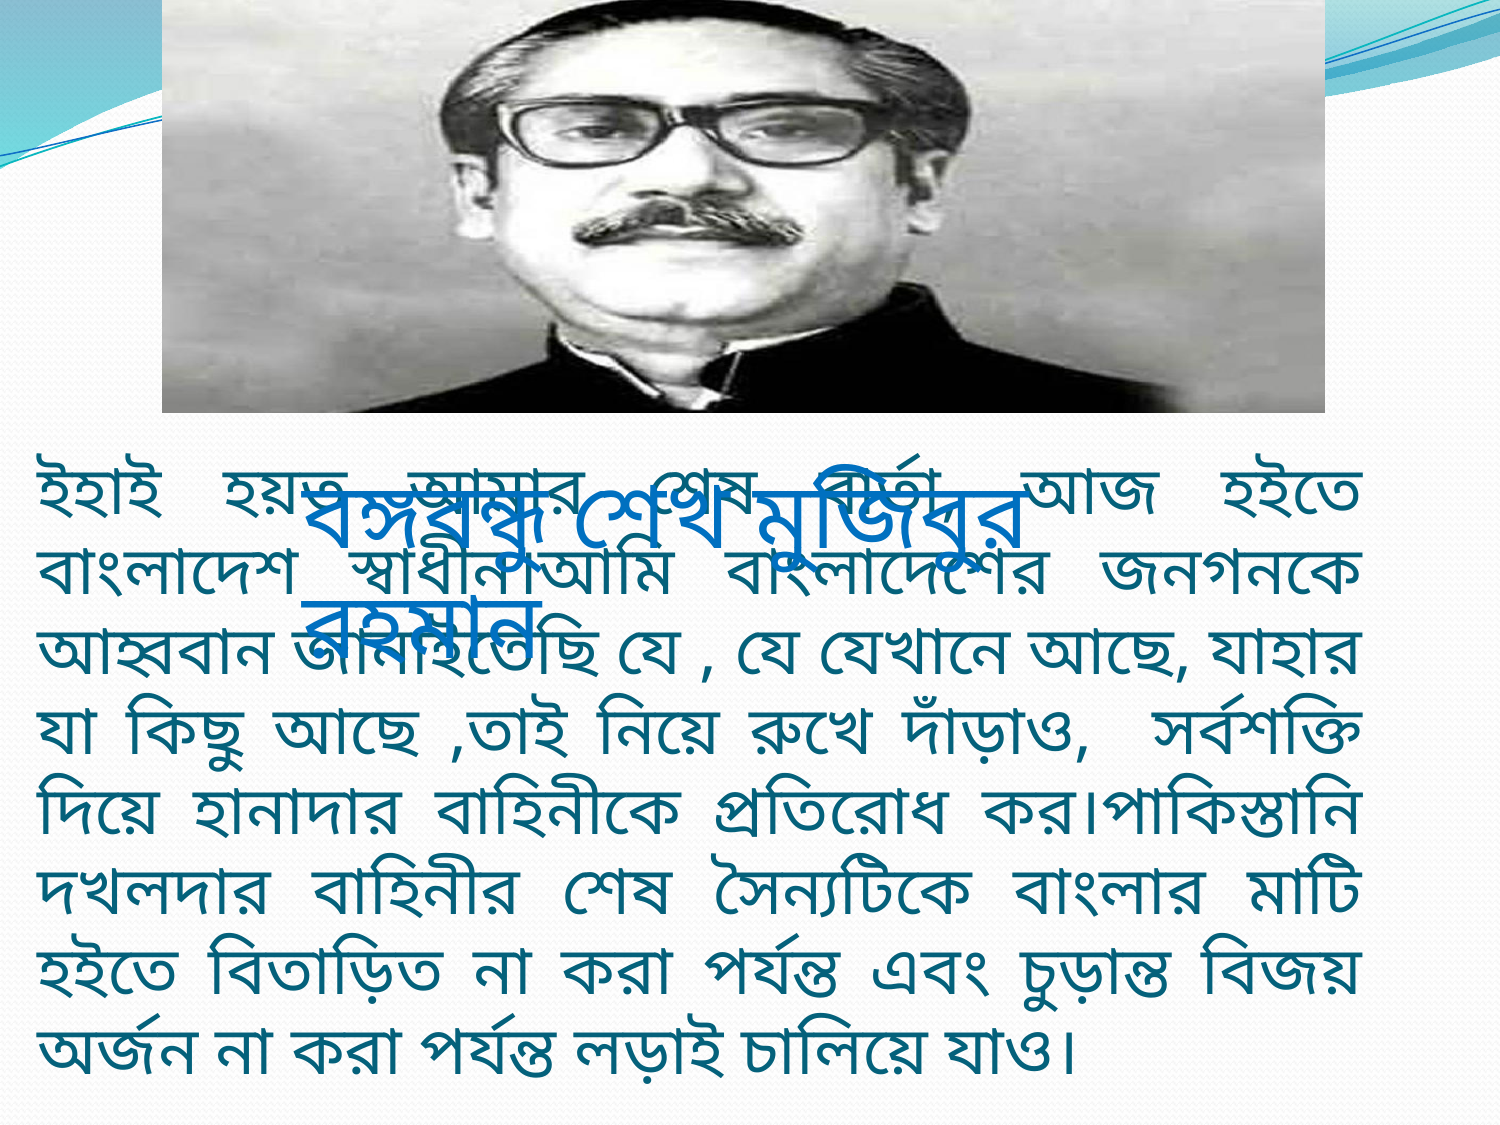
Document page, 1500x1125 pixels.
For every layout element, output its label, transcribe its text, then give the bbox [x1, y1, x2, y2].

picture [162, 0, 1326, 413]
text_box বঙ্গবন্ধু শেখ মুজিবুর রহমান [287, 449, 1250, 685]
title ইহাই হয়ত আমার শেষ বার্তা, আজ হইতে বাংলাদেশ স্বাধীন।আমি বাংলাদেশের জনগনকে আহ্ববান জানাইতেছি যে , যে যেখানে আছে, যাহার যা কিছু আছে ,তাই নিয়ে রুখে দাঁড়াও, সর্বশক্তি দিয়ে হানাদার বাহিনীকে প্রতিরোধ কর।পাকিস্তানি দখলদার বাহিনীর শেষ সৈন্যটিকে বাংলার মাটি হইতে বিতাড়িত না করা পর্যন্ত এবং চুড়ান্ত বিজয় অর্জন না করা পর্যন্ত লড়াই চালিয়ে যাও। [37, 487, 1363, 1088]
